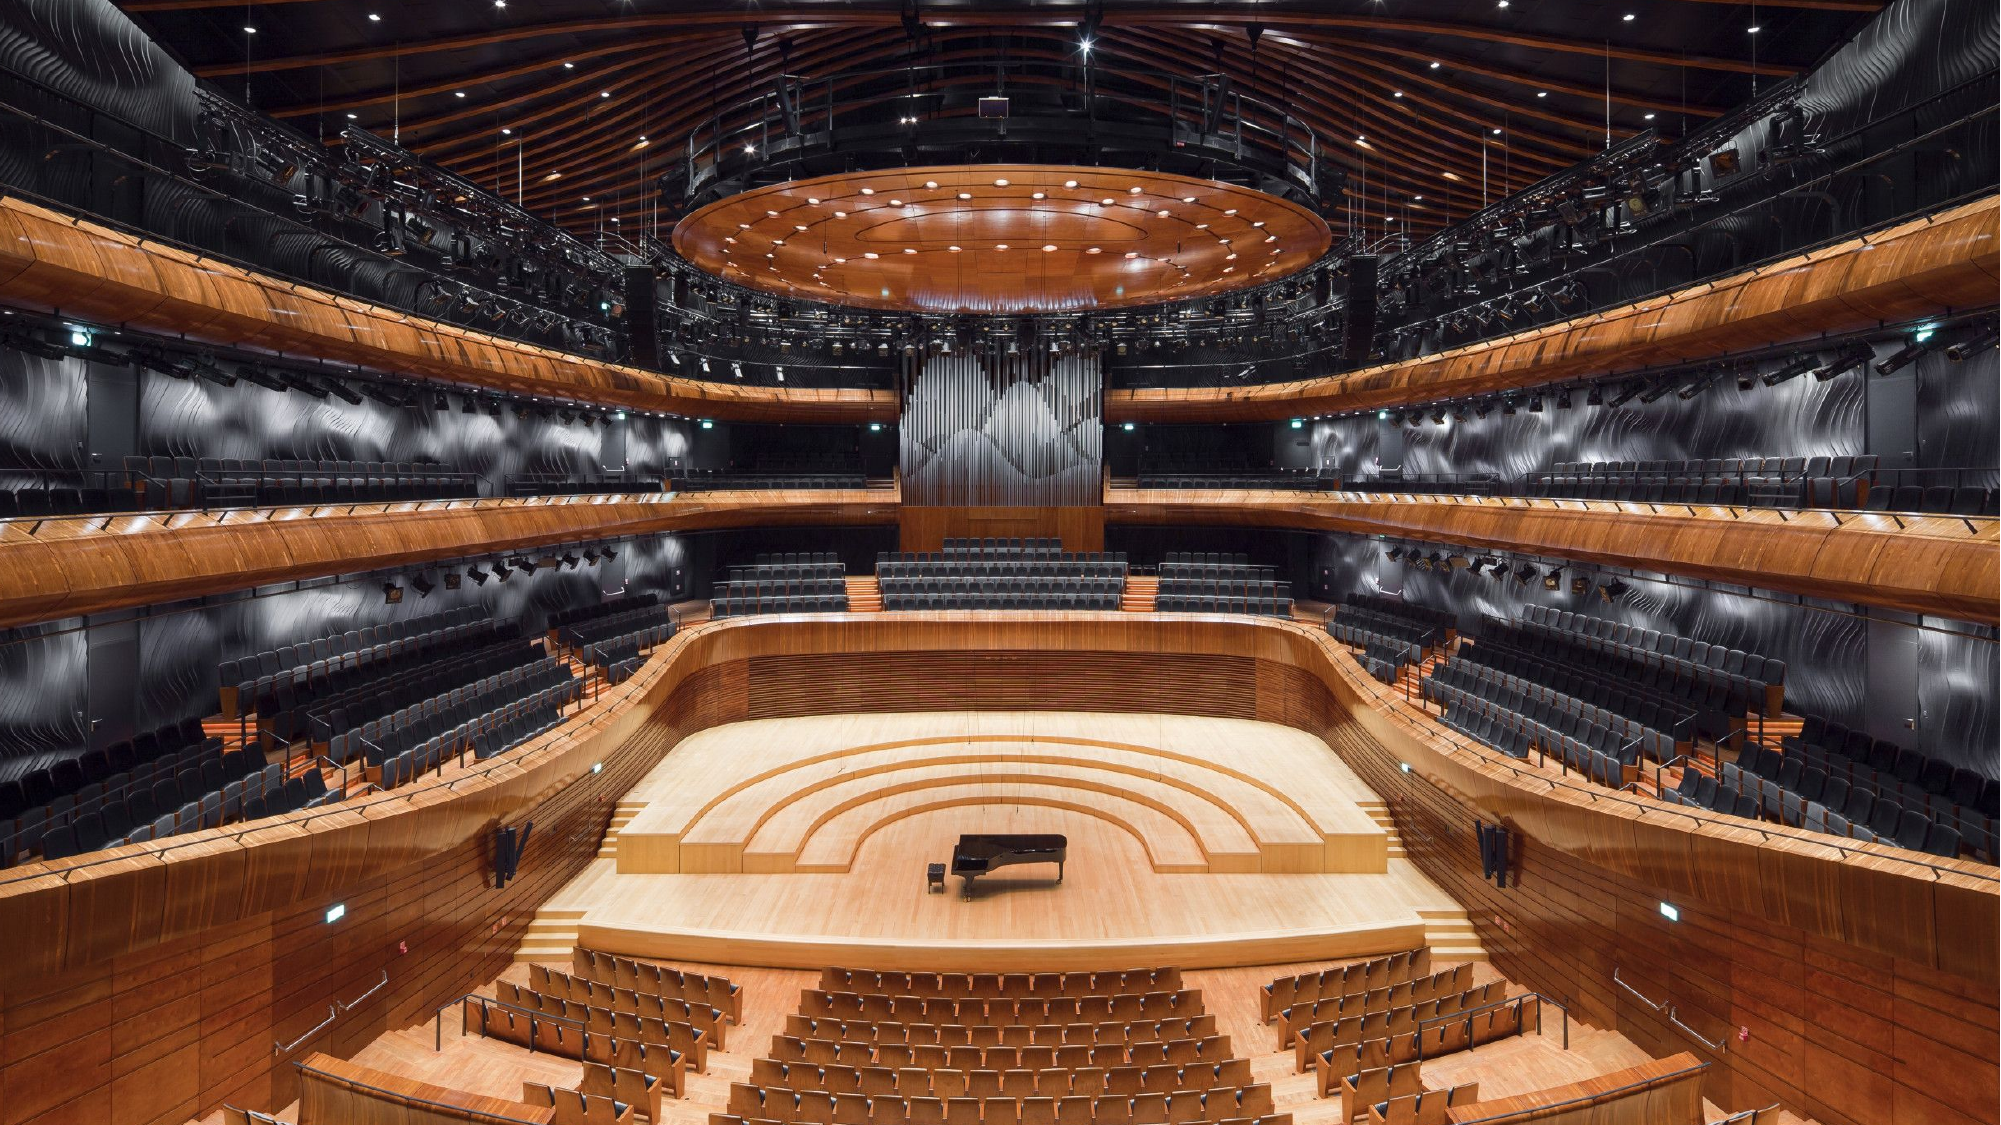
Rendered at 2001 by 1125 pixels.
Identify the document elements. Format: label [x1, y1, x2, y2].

list [0, 0, 2000, 1125]
